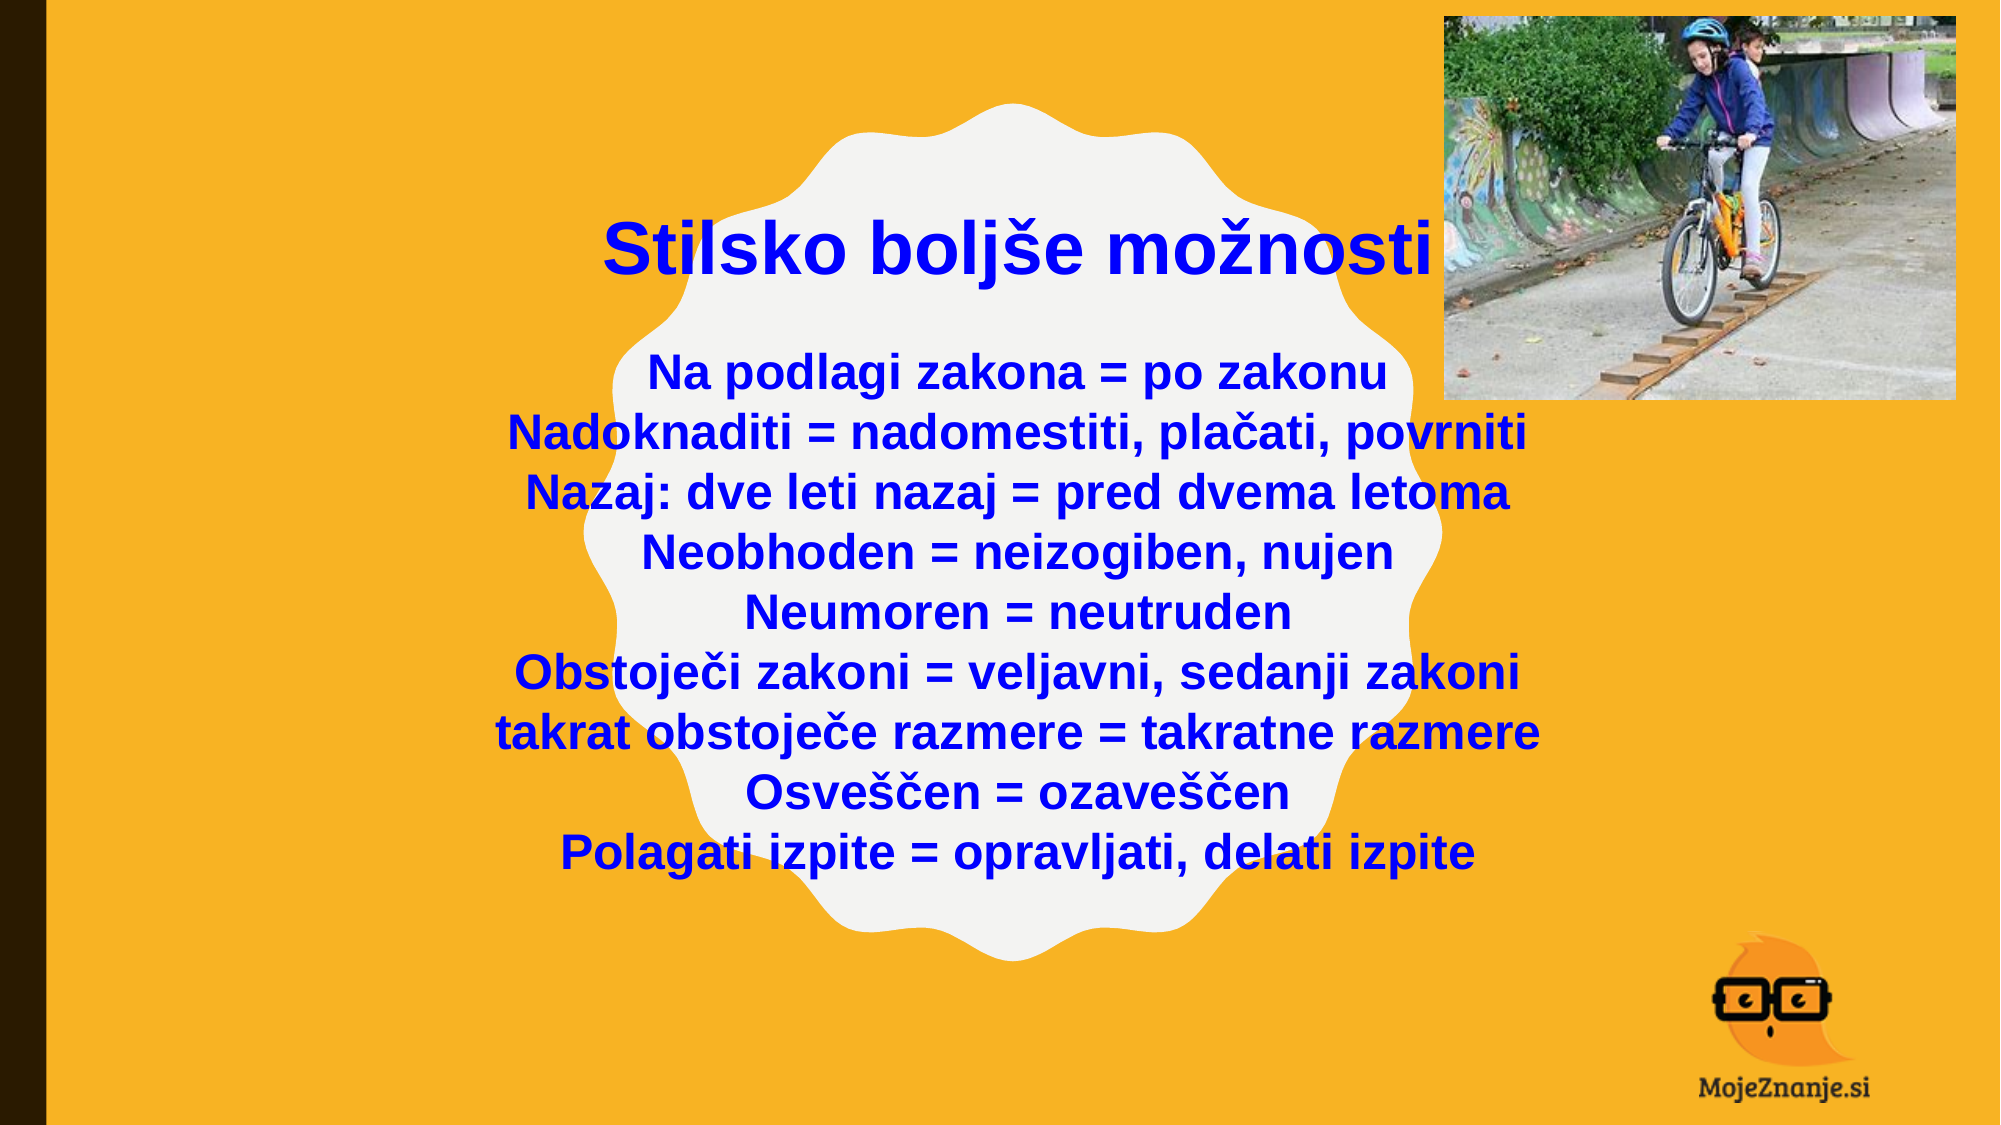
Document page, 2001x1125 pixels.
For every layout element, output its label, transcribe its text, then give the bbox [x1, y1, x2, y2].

picture [1699, 930, 1870, 1103]
text_box Stilsko boljše možnosti Na podlagi zakona = po zakonu Nadoknaditi = nadomestiti, plačati, povrniti Nazaj: dve leti nazaj = pred dvema letoma Neobhoden = neizogiben, nujen Neumoren = neutruden Obstoječi zakoni = veljavni, sedanji zakoni takrat obstoječe razmere = takratne razmere Osveščen = ozaveščen Polagati izpite = opravljati, delati izpite [273, 192, 1764, 887]
picture [1444, 16, 1956, 401]
